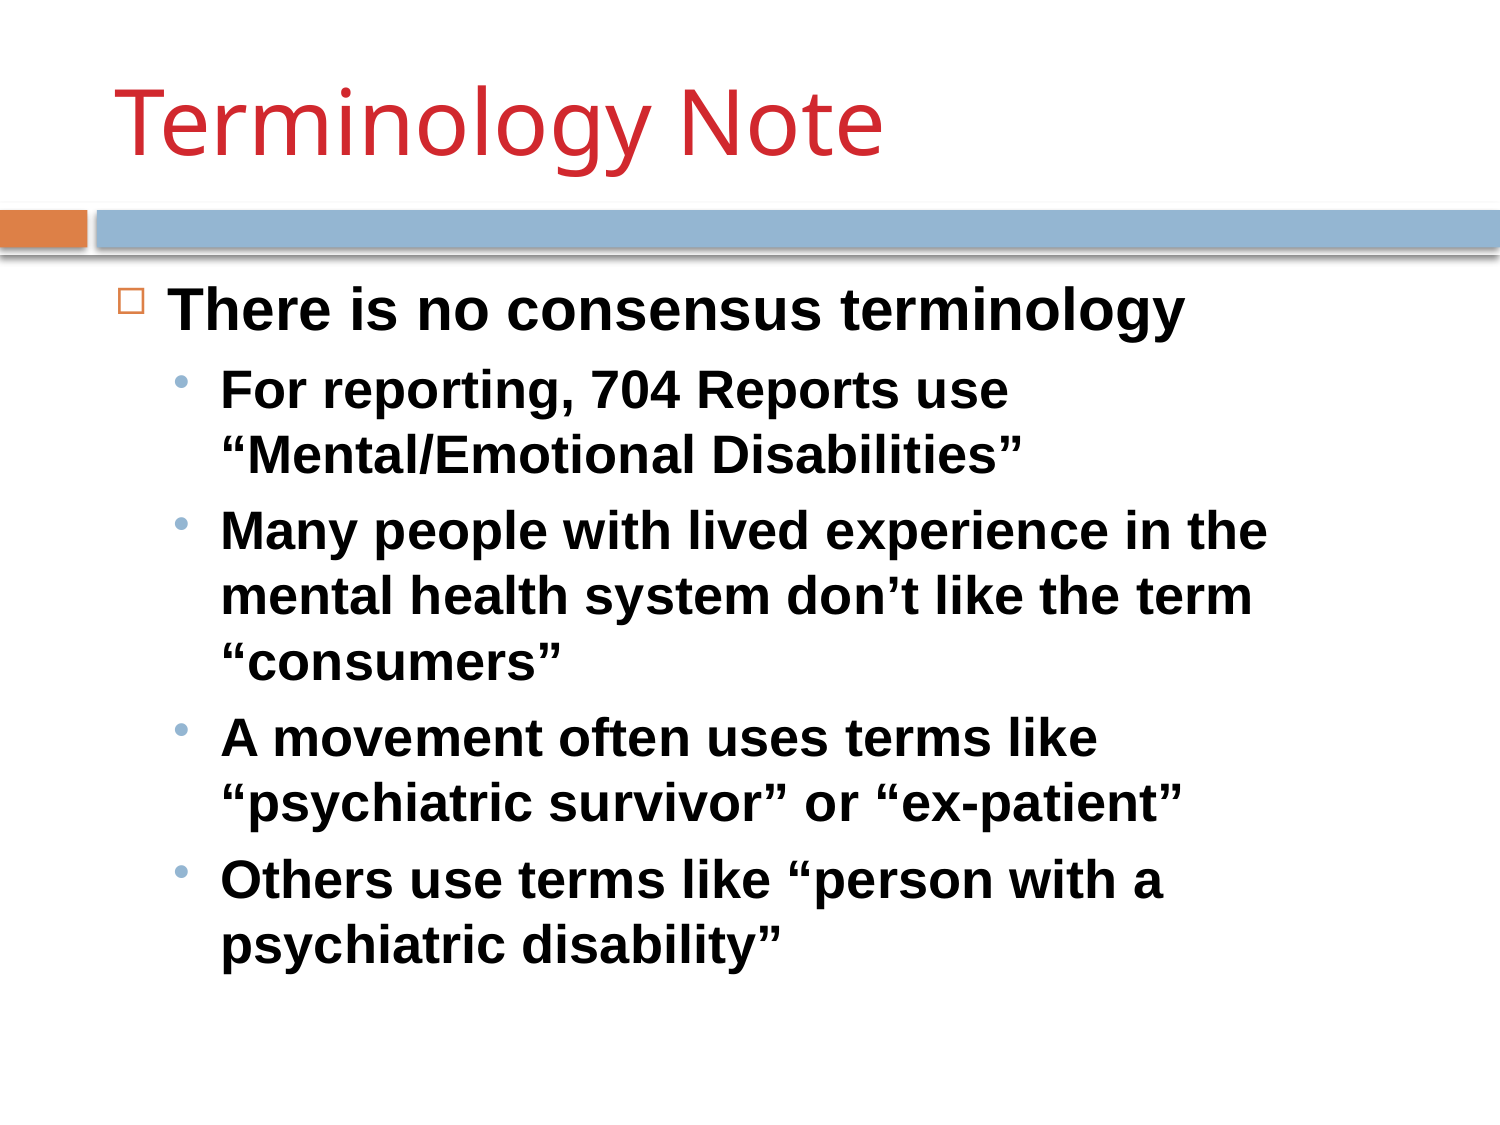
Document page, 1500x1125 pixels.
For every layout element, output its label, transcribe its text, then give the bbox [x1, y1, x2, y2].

title Terminology Note [99, 37, 1438, 200]
list There is no consensus terminology For reporting, 704 Reports use “Mental/Emotional Disabilities” Many people with lived experience in the mental health system don’t like the term “consumers” A movement often uses terms like “psychiatric survivor” or “ex-patient” Others use terms like “person with a psychiatric disability” [100, 262, 1438, 1005]
